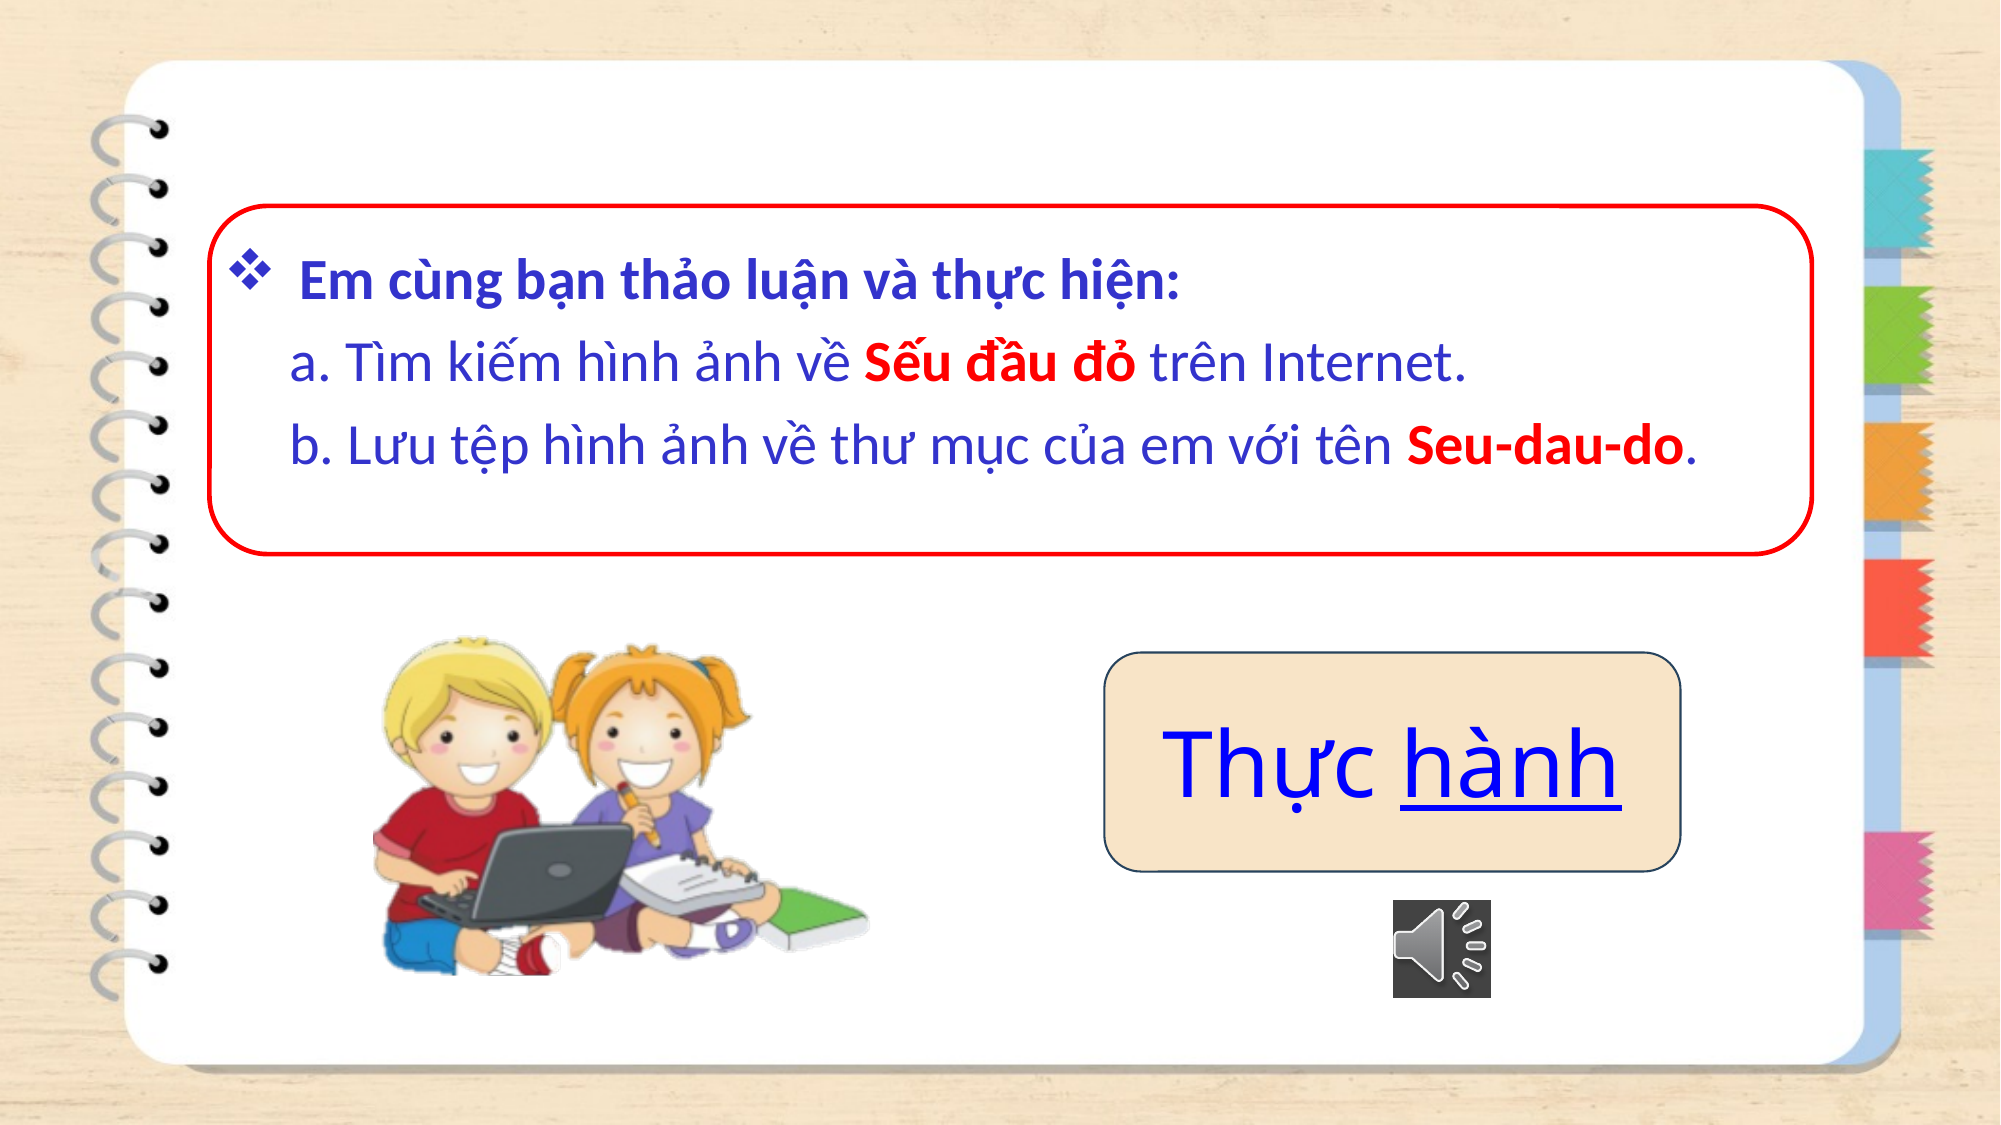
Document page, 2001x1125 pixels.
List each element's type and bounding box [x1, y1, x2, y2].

text_box [1048, 652, 1737, 872]
picture [0, 0, 2001, 1125]
text_box [209, 205, 1812, 555]
